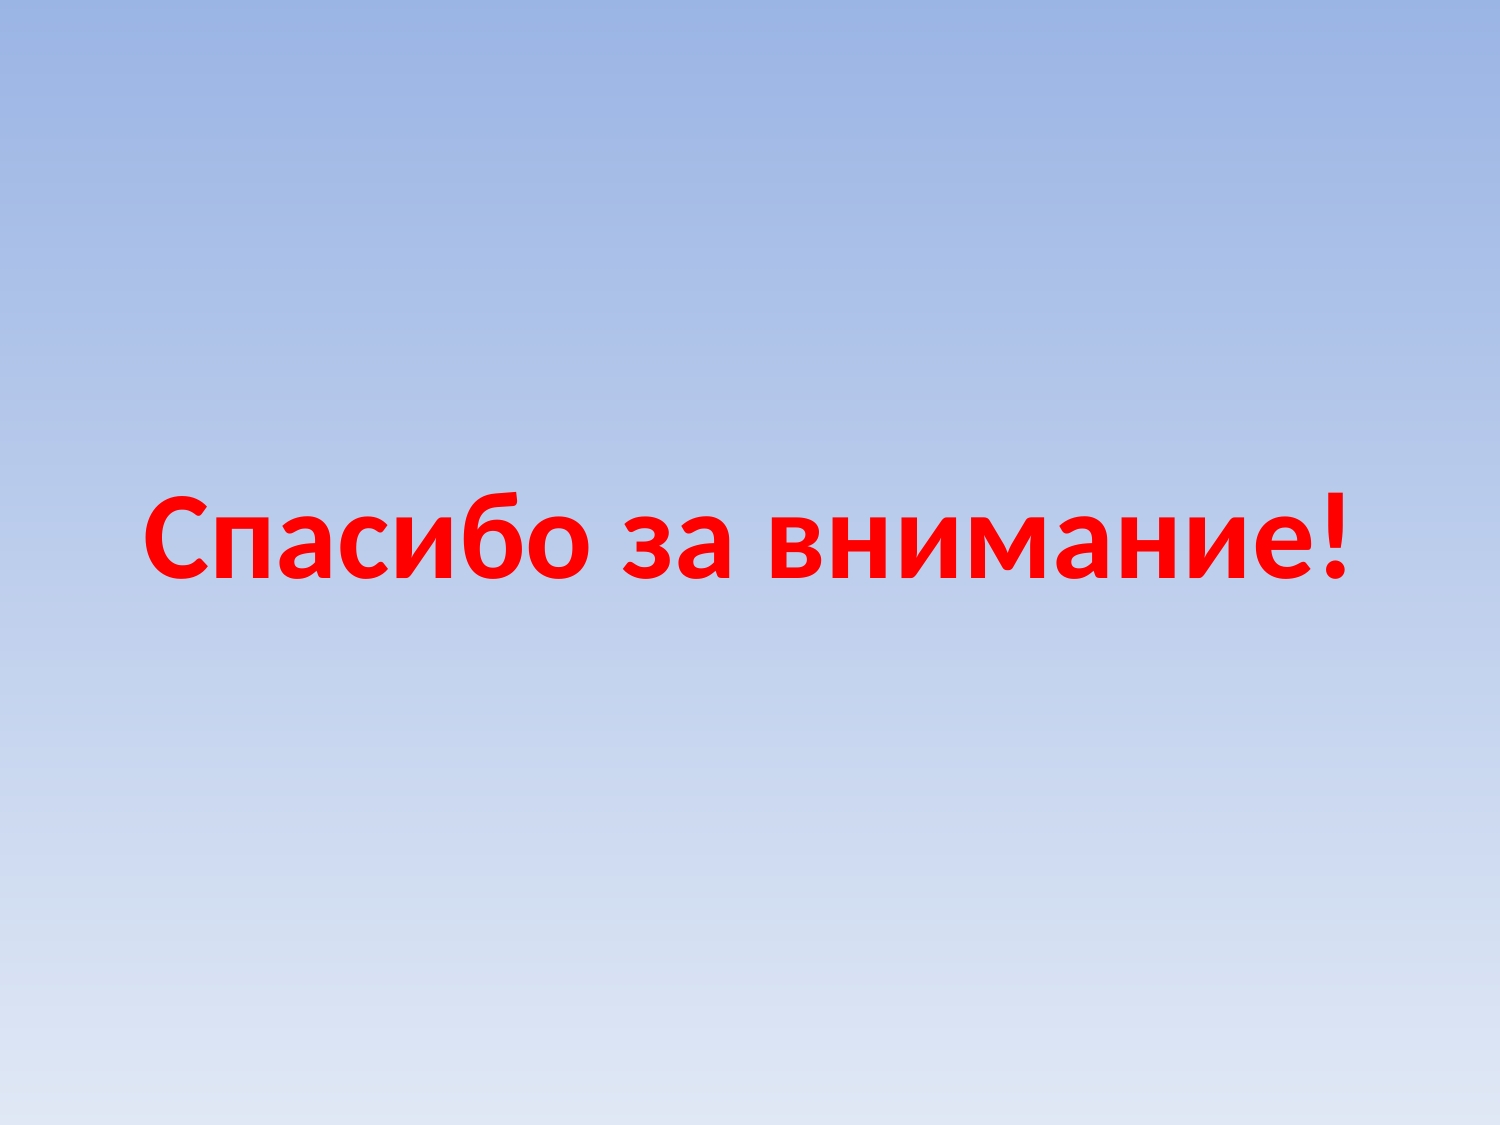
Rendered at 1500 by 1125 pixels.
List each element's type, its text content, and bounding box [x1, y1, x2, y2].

text_box [1417, 987, 1425, 1005]
title Спасибо за внимание! [74, 44, 1426, 1012]
